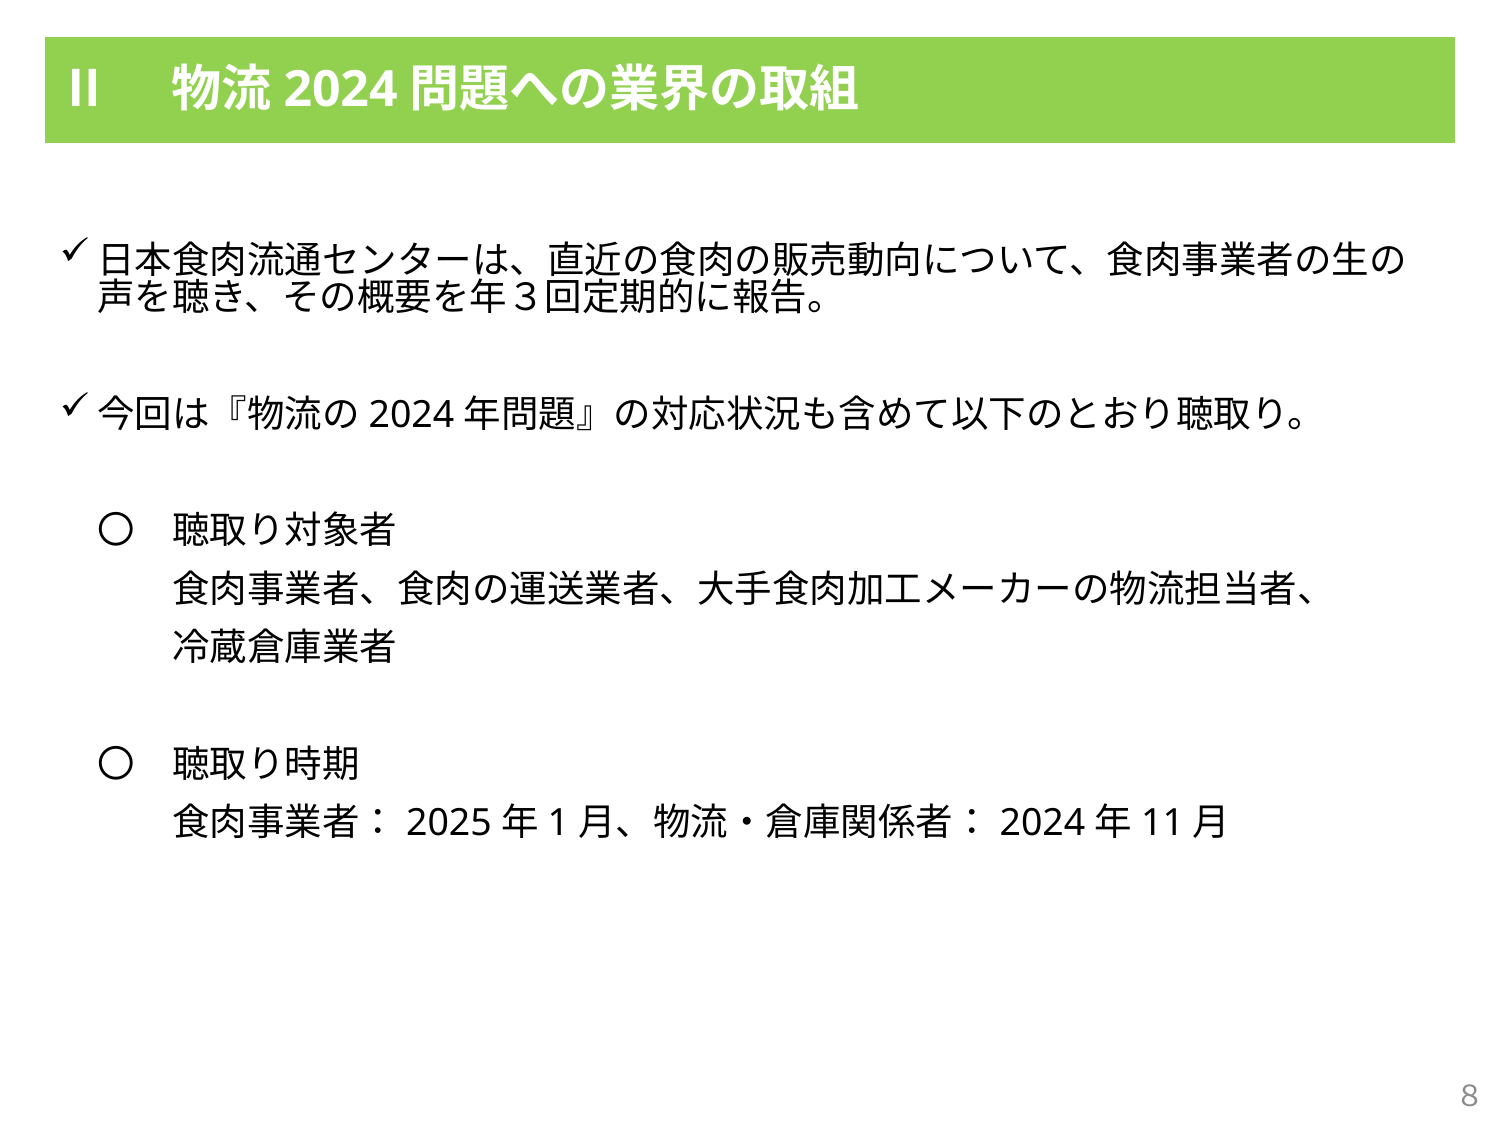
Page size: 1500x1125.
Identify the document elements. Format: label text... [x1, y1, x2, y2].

text_box Ⅱ 物流2024問題への業界の取組 [44, 36, 1456, 144]
slide_number ８ [1427, 1065, 1500, 1125]
list 日本食肉流通センターは、直近の食肉の販売動向について、食肉事業者の生の声を聴き、その概要を年３回定期的に報告。 今回は『物流の2024年問題』の対応状況も含めて以下のとおり聴取り。 〇 聴取り対象者 食肉事業者、食肉の運送業者、大手食肉加工メーカーの物流担当者、 冷蔵倉庫業者 〇 聴取り時期 食肉事業者：2025年1月、物流・倉庫関係者：2024年11月 [44, 235, 1456, 1032]
